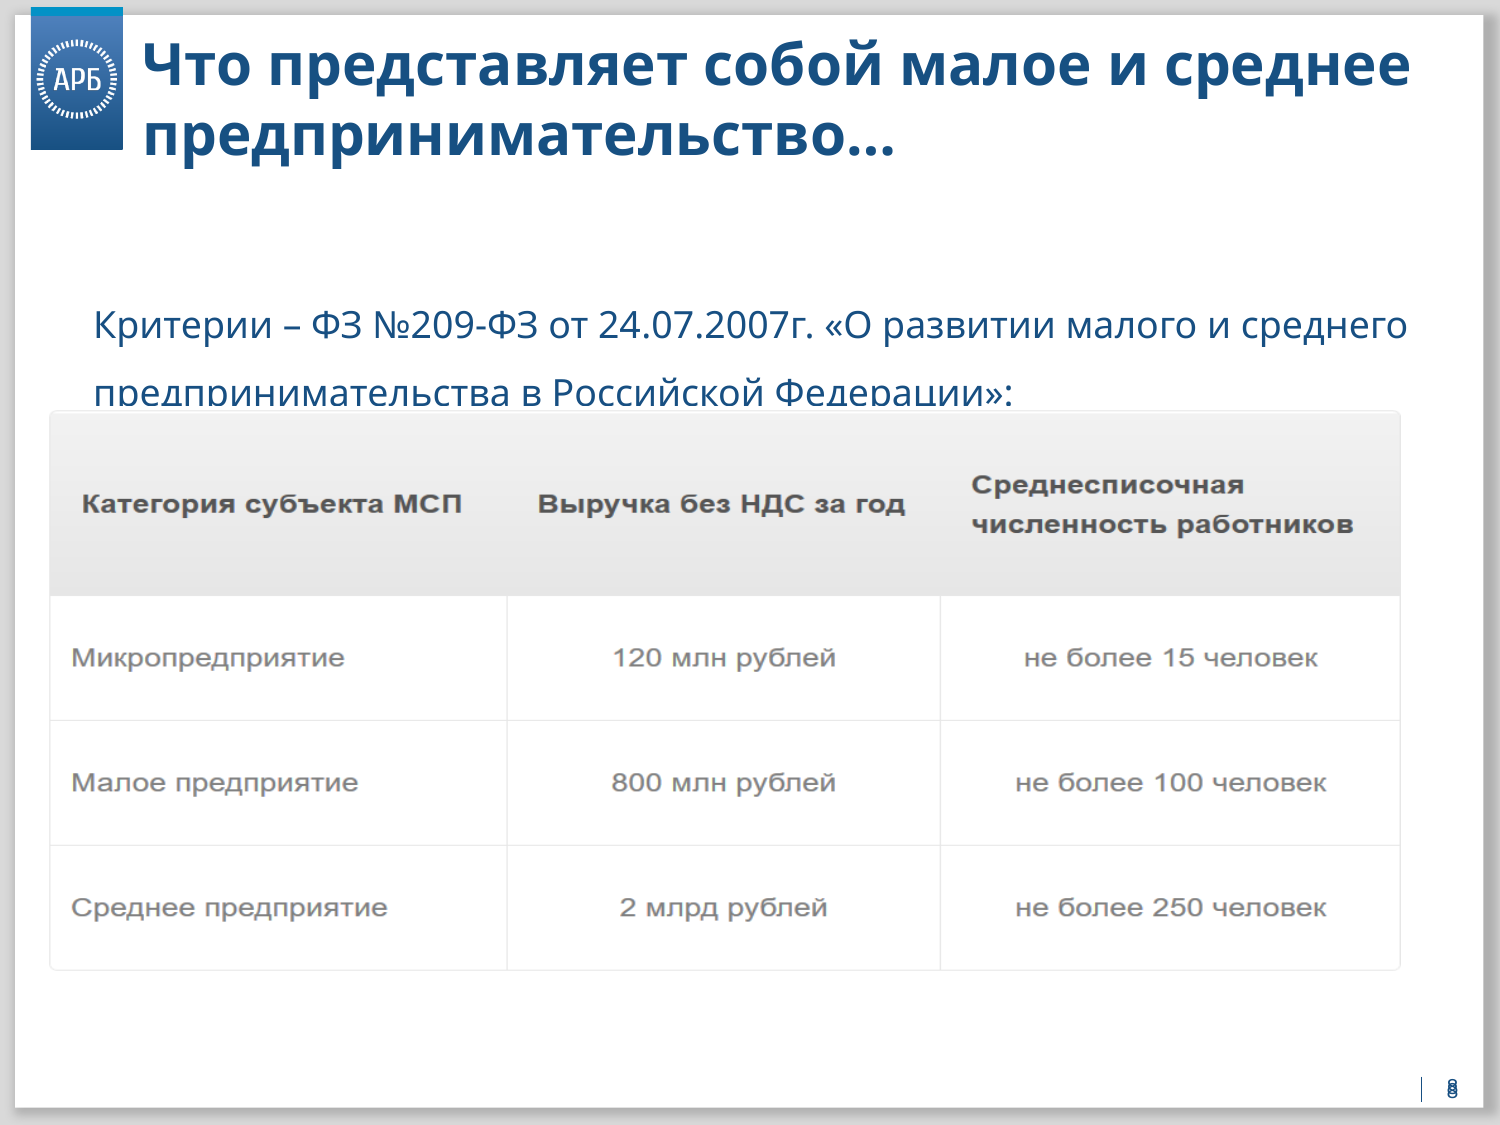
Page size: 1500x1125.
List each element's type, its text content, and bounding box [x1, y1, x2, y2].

title Что представляет собой малое и среднее предпринимательство… [142, 27, 1464, 151]
picture [48, 405, 1401, 974]
picture [36, 39, 118, 119]
slide_number 8 [1421, 1070, 1484, 1105]
text_box Критерии – ФЗ №209-ФЗ от 24.07.2007г. «О развитии малого и среднего предпринимательства в Российской Федерации»: [78, 271, 1500, 422]
